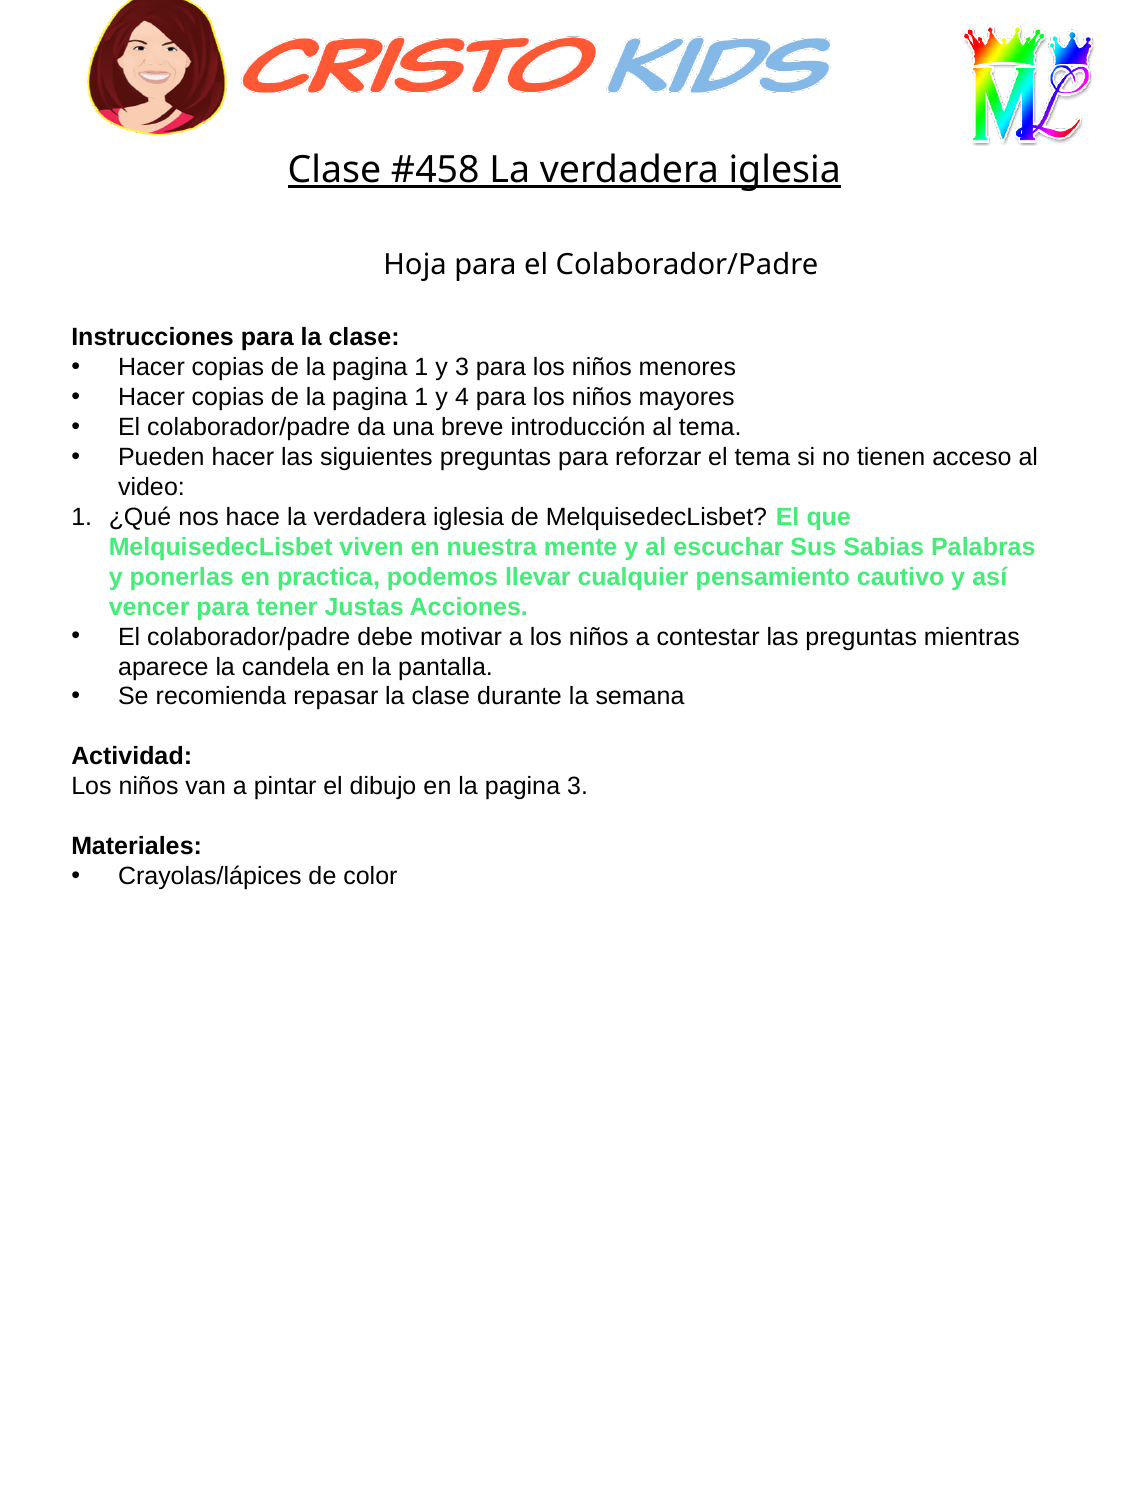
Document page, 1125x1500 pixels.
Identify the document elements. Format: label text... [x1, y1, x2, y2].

picture [54, 0, 848, 139]
text_box Clase #458 La verdadera iglesia [42, 137, 1087, 198]
text_box Instrucciones para la clase: Hacer copias de la pagina 1 y 3 para los niños menores Hacer copias de la pagina 1 y 4 para los niños mayores El colaborador/padre da una breve introducción al tema. Pueden hacer las siguientes preguntas para reforzar el tema si no tienen acceso al video: ¿Qué nos hace la verdadera iglesia de MelquisedecLisbet? El que MelquisedecLisbet viven en nuestra mente y al escuchar Sus Sabias Palabras y ponerlas en practica, podemos llevar cualquier pensamiento cautivo y así vencer para tener Justas Acciones. El colaborador/padre debe motivar a los niños a contestar las preguntas mientras aparece la candela en la pantalla. Se recomienda repasar la clase durante la semana Actividad: Los niños van a pintar el dibujo en la pagina 3. Materiales: Crayolas/lápices de color [56, 313, 1073, 932]
picture [959, 21, 1097, 147]
text_box Hoja para el Colaborador/Padre [326, 237, 876, 288]
